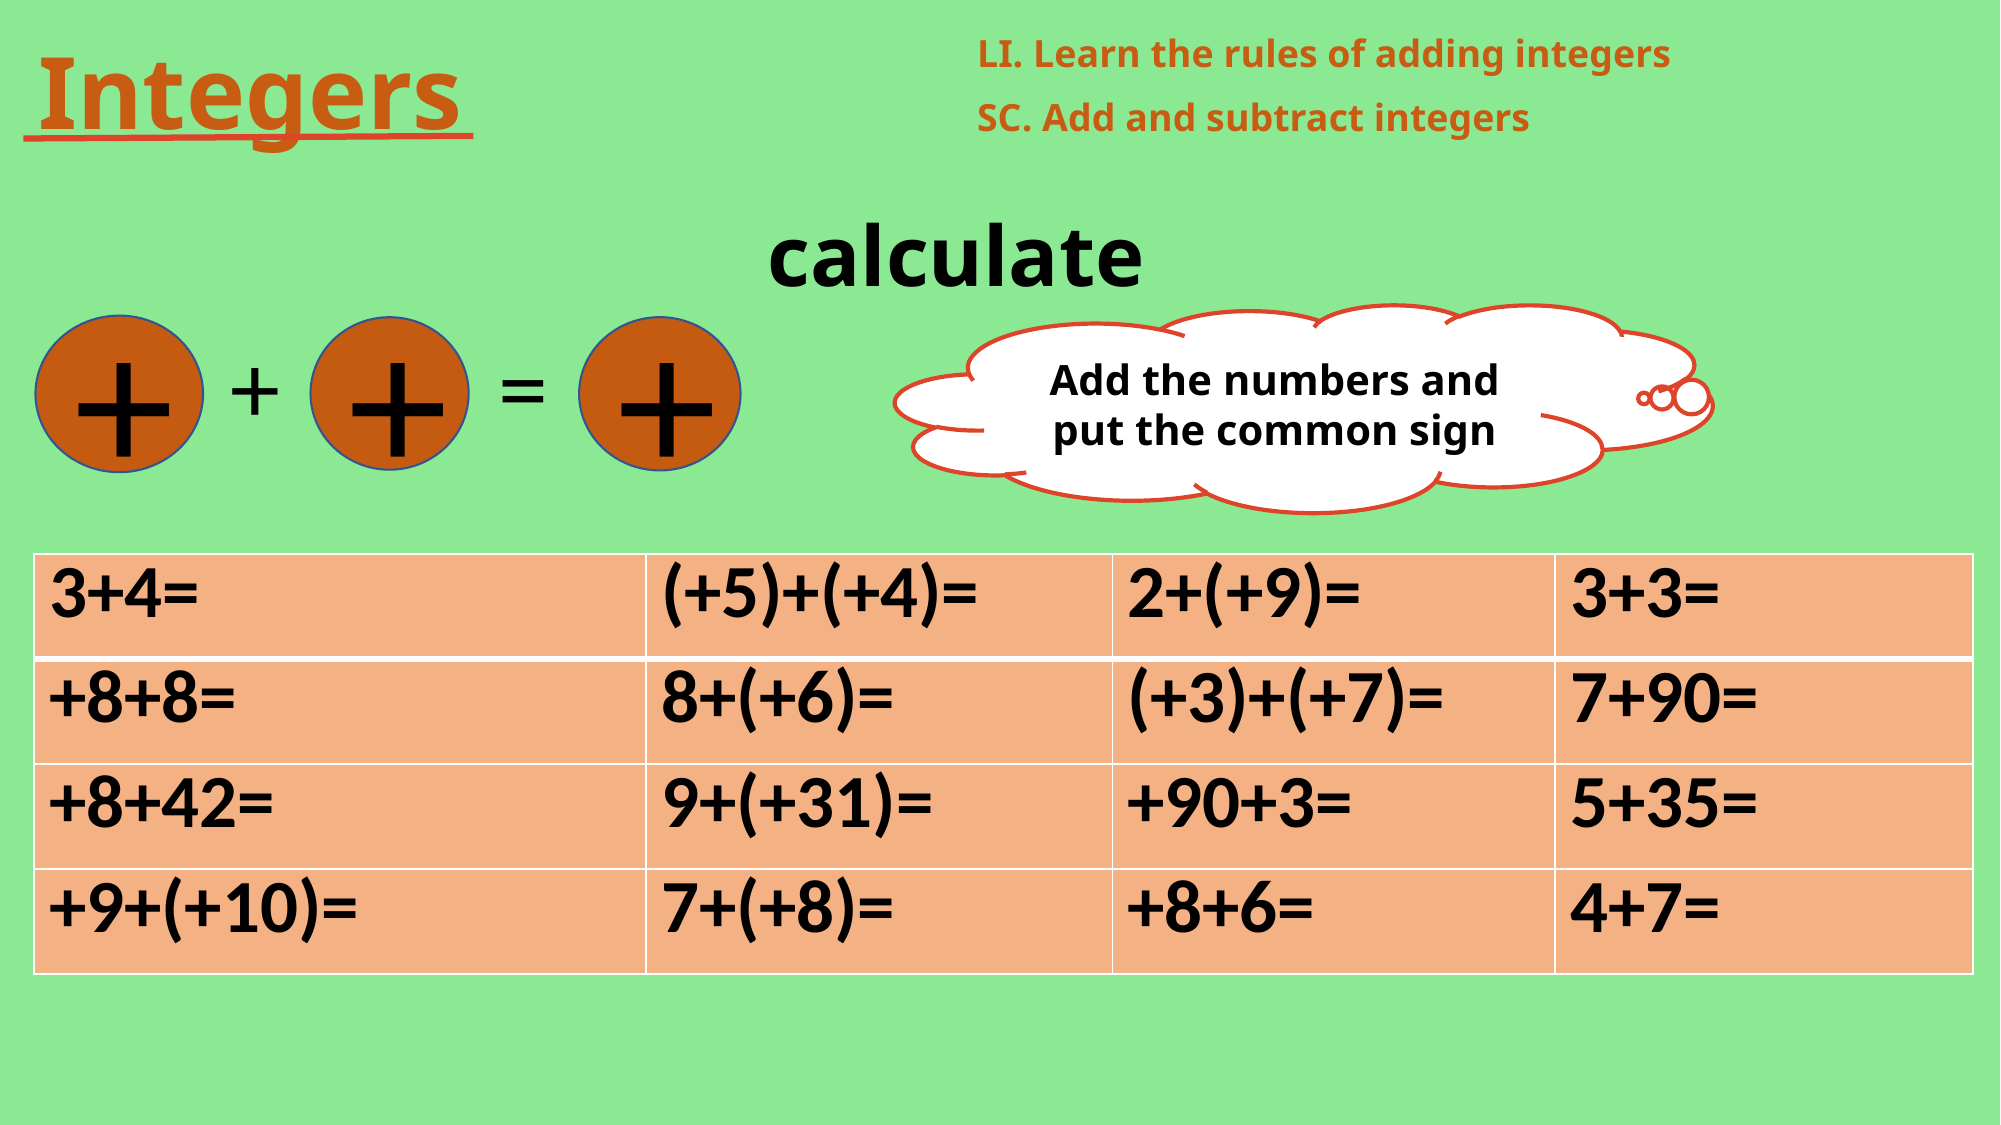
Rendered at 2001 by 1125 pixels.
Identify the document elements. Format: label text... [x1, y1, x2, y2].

table_cell 5+35= [1556, 765, 1972, 868]
text_box + [337, 316, 470, 471]
table_cell 4+7= [1556, 870, 1972, 973]
table_header 3+3= [1556, 555, 1972, 656]
table_cell +90+3= [1113, 765, 1554, 868]
text_box = [483, 316, 625, 452]
table_cell +8+6= [1113, 870, 1554, 973]
table_cell (+3)+(+7)= [1113, 662, 1554, 763]
table_header (+5)+(+4)= [647, 555, 1112, 656]
table_header 2+(+9)= [1113, 555, 1554, 656]
text_box Add the numbers and put the common sign [893, 304, 1714, 515]
table_cell 9+(+31)= [647, 765, 1112, 868]
table_cell +8+8= [35, 662, 645, 763]
table_cell 7+(+8)= [647, 870, 1112, 973]
table_cell +9+(+10)= [35, 870, 645, 973]
text_box + [215, 316, 356, 452]
table_header 3+4= [35, 555, 645, 656]
text_box calculate [65, 195, 1869, 311]
text_box Integers [23, 22, 635, 158]
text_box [23, 135, 474, 139]
text_box + [34, 314, 205, 474]
text_box + [578, 316, 742, 472]
table_cell +8+42= [35, 765, 645, 868]
table_cell 8+(+6)= [647, 662, 1112, 763]
table_cell 7+90= [1556, 662, 1972, 763]
text_box LI. Learn the rules of adding integers SC. Add and subtract integers [962, 22, 2000, 210]
